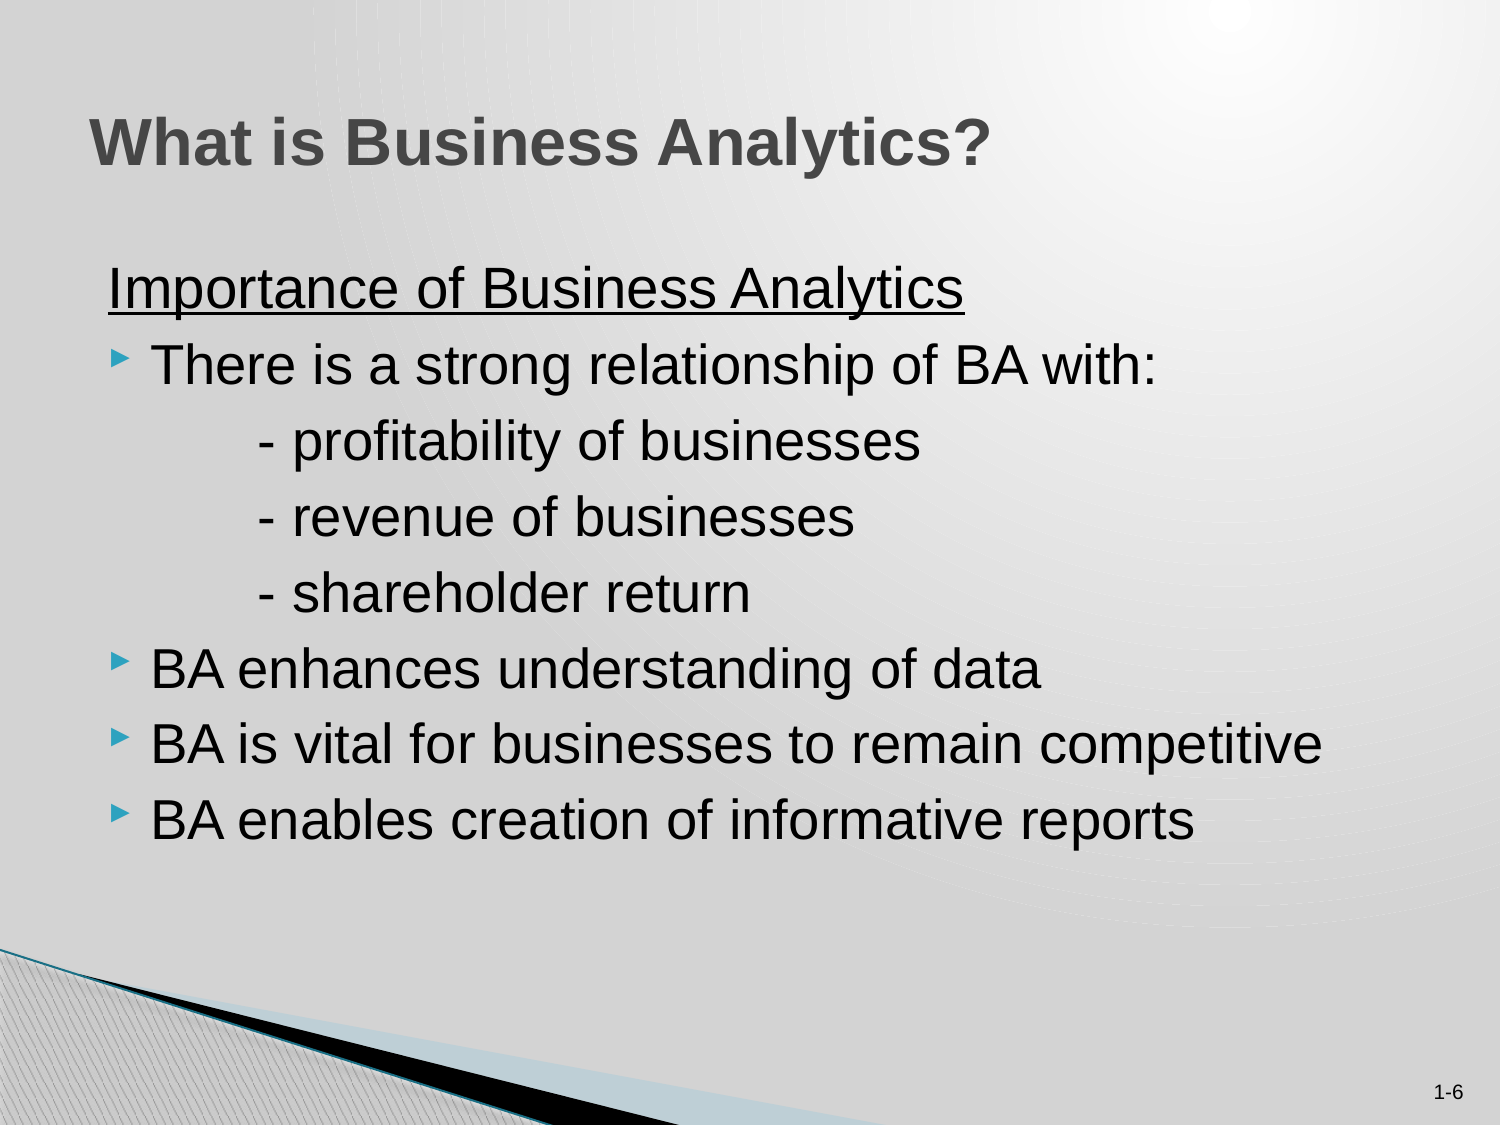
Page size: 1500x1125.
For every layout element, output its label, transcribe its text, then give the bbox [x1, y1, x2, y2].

list Importance of Business Analytics There is a strong relationship of BA with: - profitability of businesses - revenue of businesses - shareholder return BA enhances understanding of data BA is vital for businesses to remain competitive BA enables creation of informative reports [74, 242, 1426, 986]
title What is Business Analytics? [75, 45, 1425, 233]
slide_number 1-6 [1362, 1051, 1479, 1112]
